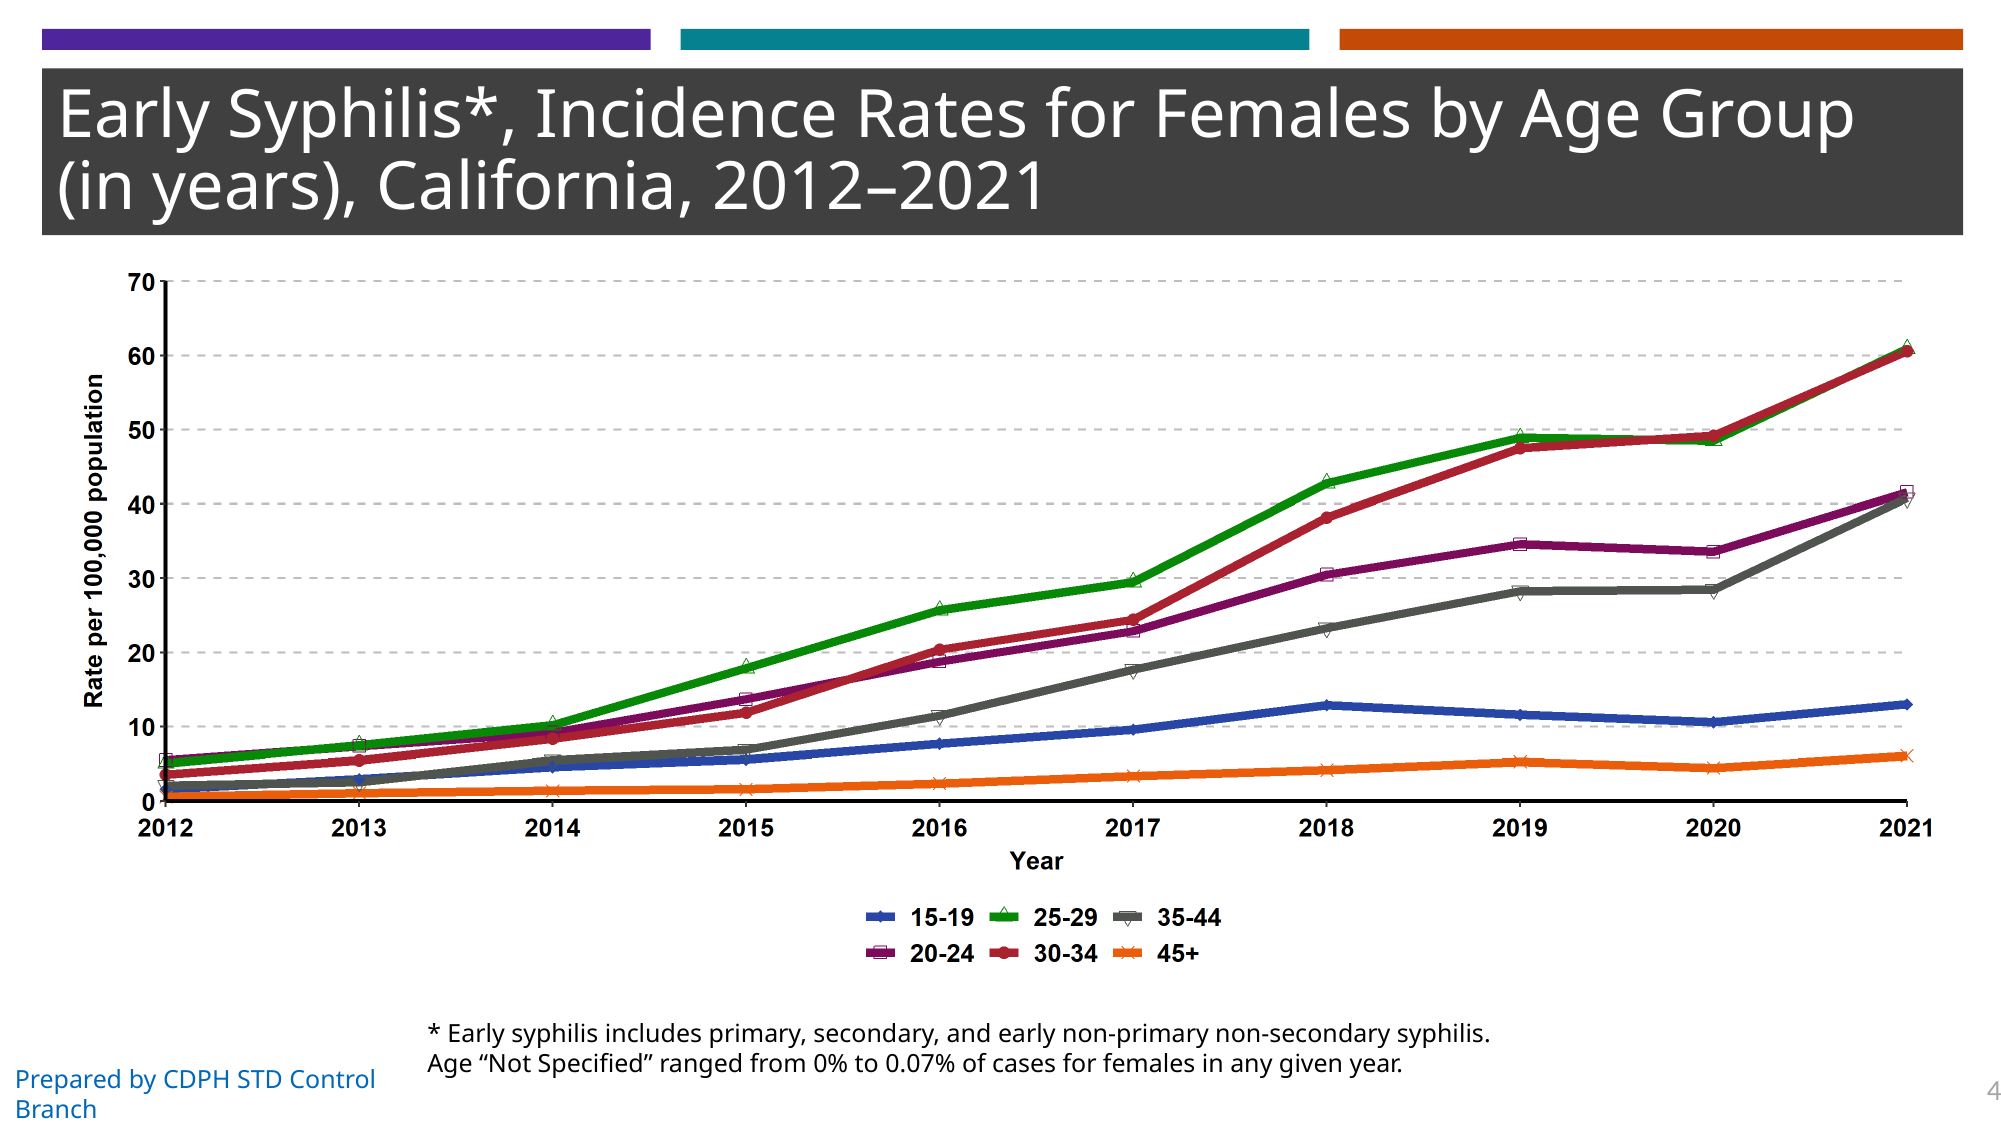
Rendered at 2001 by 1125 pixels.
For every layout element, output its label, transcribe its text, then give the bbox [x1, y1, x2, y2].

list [67, 251, 1936, 1012]
title Early Syphilis*, Incidence Rates for Females by Age Group (in years), California, 2012–2021 [42, 68, 1964, 236]
list * Early syphilis includes primary, secondary, and early non-primary non-secondary syphilis. Age “Not Specified” ranged from 0% to 0.07% of cases for females in any given year. [412, 1013, 1947, 1124]
